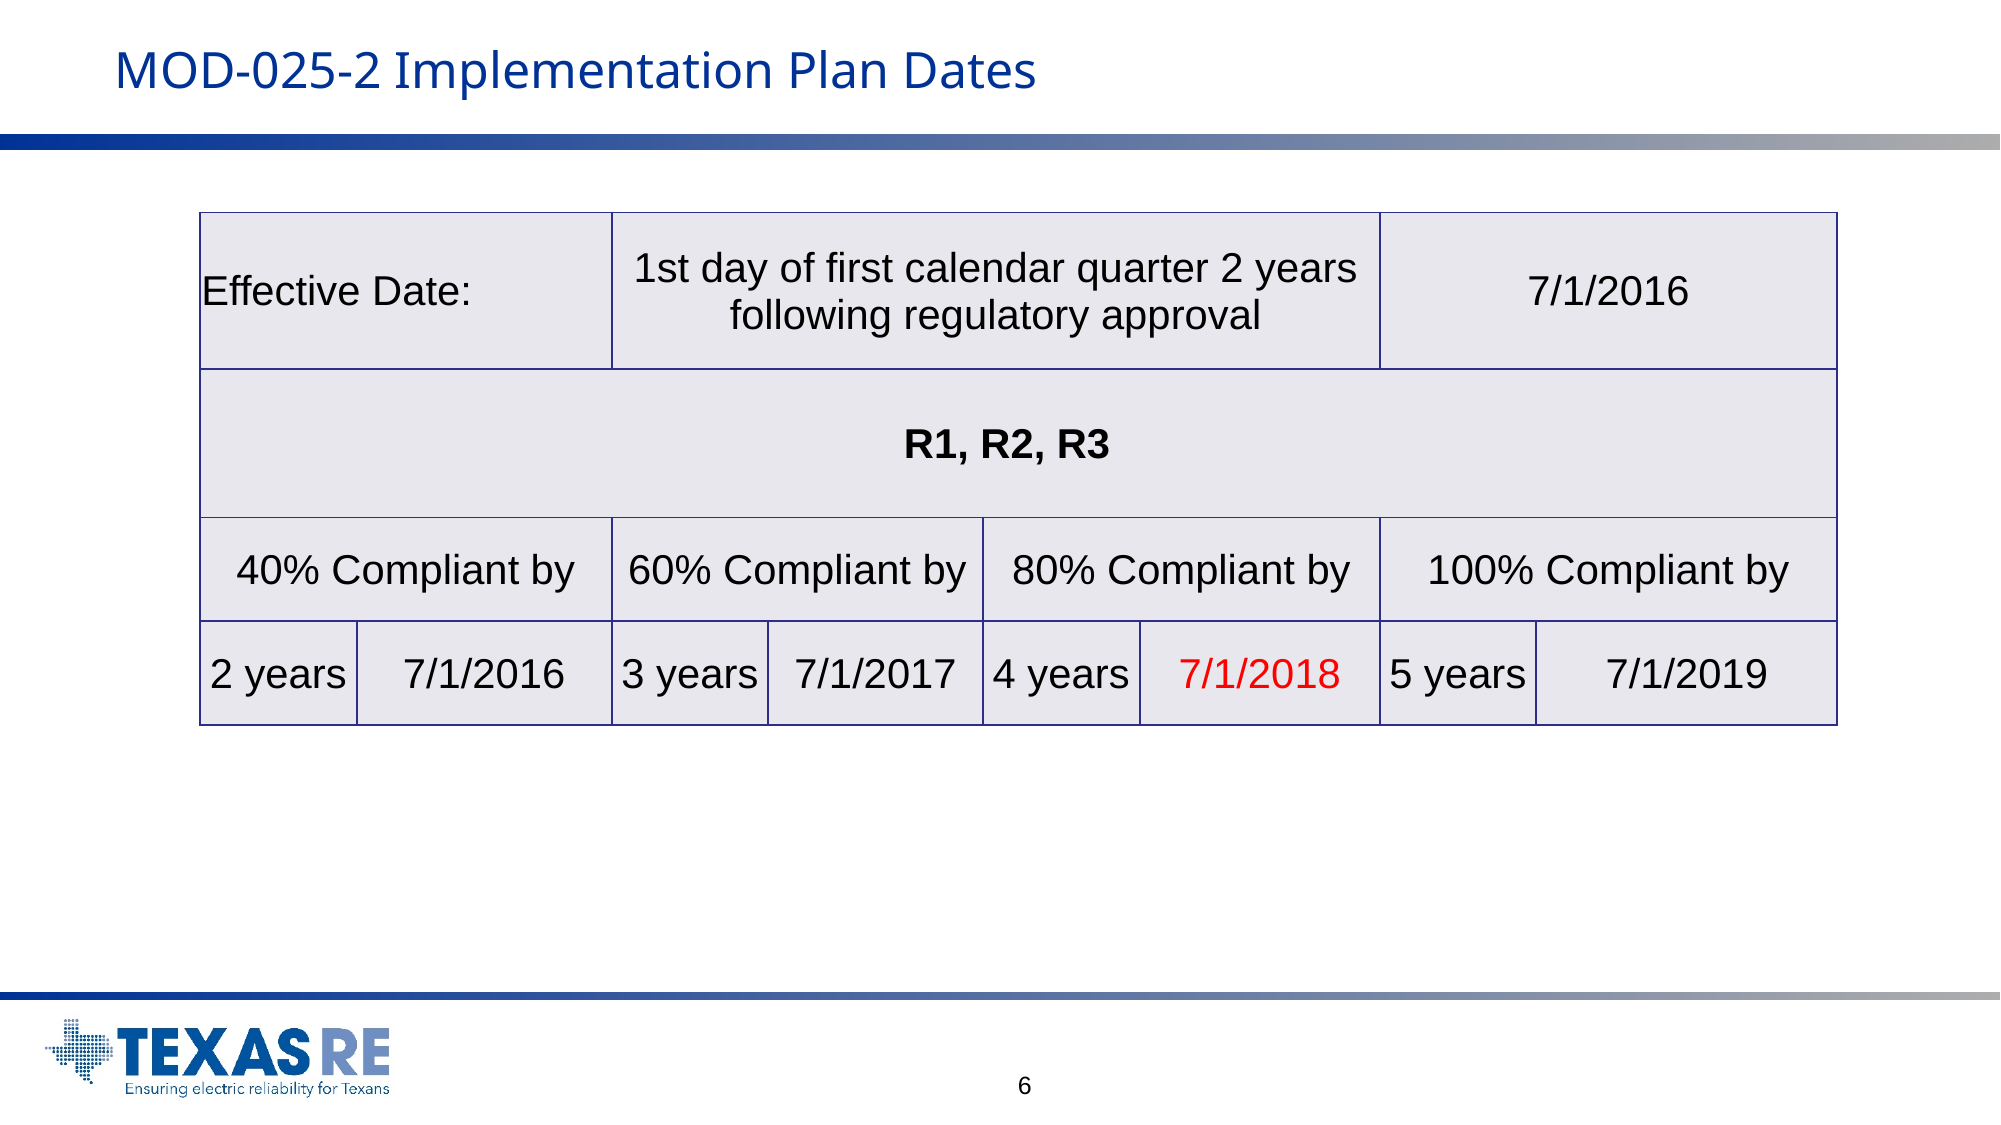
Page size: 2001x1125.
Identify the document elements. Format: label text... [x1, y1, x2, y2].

title MOD-025-2 Implementation Plan Dates [99, 12, 1934, 125]
table_cell 100% Compliant by [1381, 518, 1836, 620]
table_cell R1, R2, R3 [201, 370, 1836, 517]
table_header 7/1/2016 [1381, 213, 1836, 368]
table_cell 80% Compliant by [984, 518, 1379, 620]
table_cell 5 years [1381, 622, 1535, 724]
table_cell 60% Compliant by [613, 518, 982, 620]
table_cell 7/1/2017 [769, 622, 982, 724]
table_cell 2 years [201, 622, 356, 724]
picture [37, 1012, 396, 1103]
table_cell 7/1/2018 [1141, 622, 1379, 724]
table_cell 4 years [984, 622, 1139, 724]
table_cell 7/1/2019 [1537, 622, 1836, 724]
table_cell 7/1/2016 [358, 622, 611, 724]
table_header Effective Date: [201, 213, 611, 368]
table_header 1st day of first calendar quarter 2 years following regulatory approval [613, 213, 1379, 368]
table_cell 40% Compliant by [201, 518, 611, 620]
table_cell 3 years [613, 622, 767, 724]
